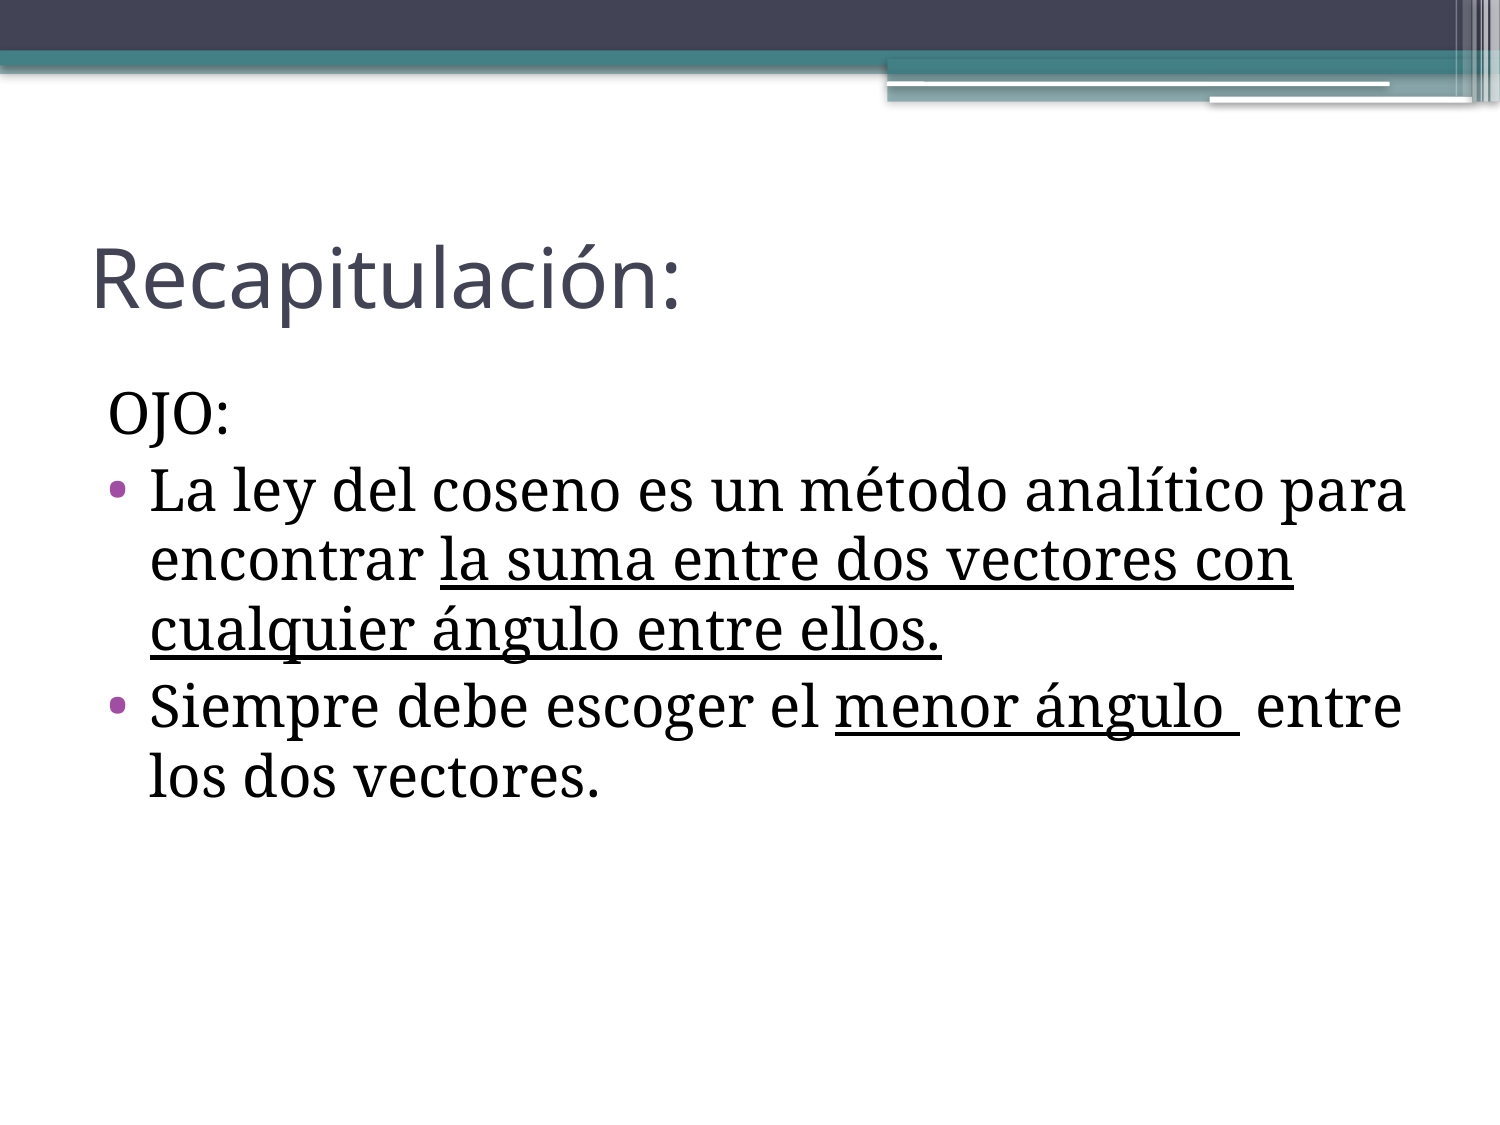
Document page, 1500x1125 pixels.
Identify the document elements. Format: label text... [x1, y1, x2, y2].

list OJO: La ley del coseno es un método analítico para encontrar la suma entre dos vectores con cualquier ángulo entre ellos. Siempre debe escoger el menor ángulo entre los dos vectores. [75, 368, 1425, 1079]
title Recapitulación: [75, 187, 1425, 363]
